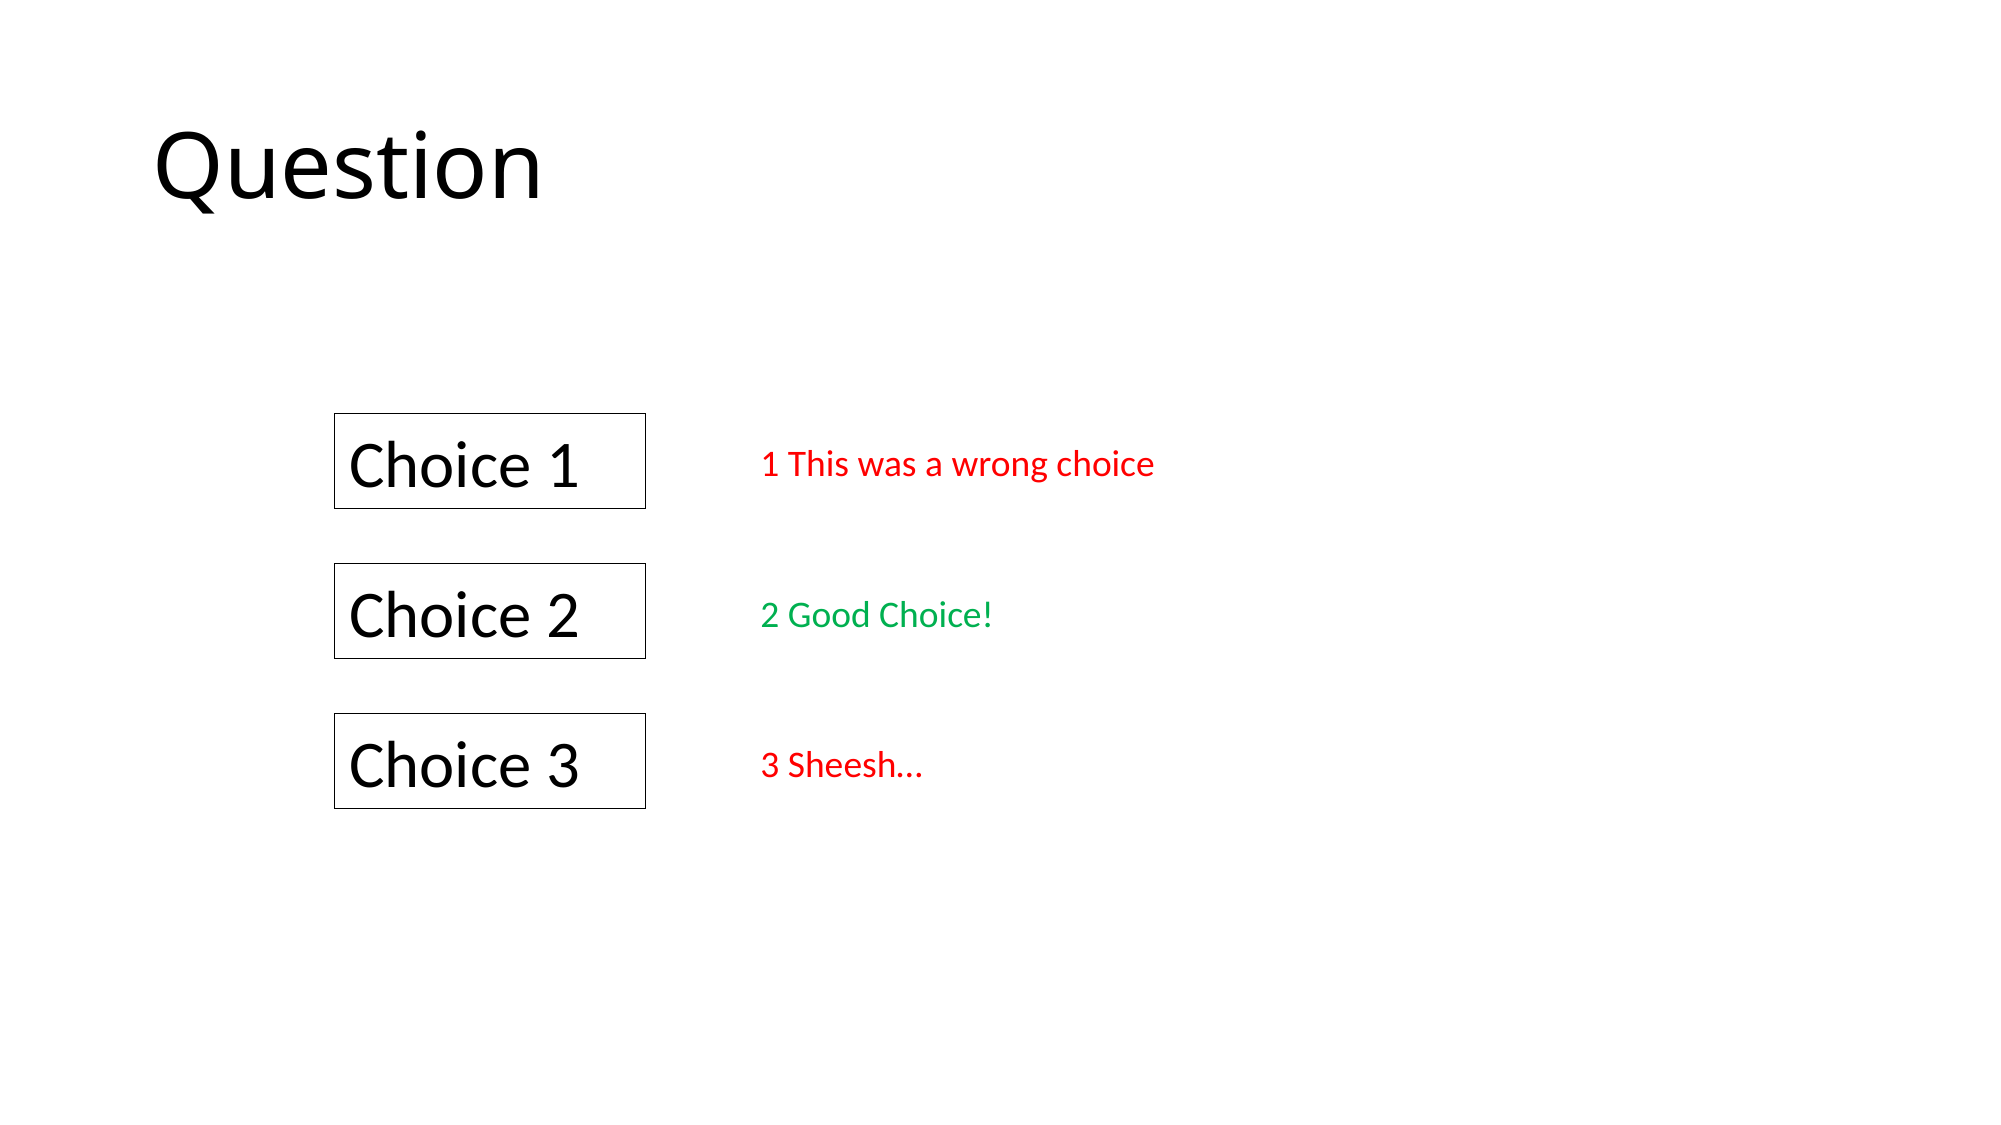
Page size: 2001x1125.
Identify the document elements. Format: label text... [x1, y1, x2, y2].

text_box 3 Sheesh… [745, 732, 1561, 792]
text_box 2 Good Choice! [745, 582, 1561, 642]
text_box 1 This was a wrong choice [745, 431, 1561, 492]
text_box Choice 1 [334, 413, 646, 509]
title Question [137, 59, 1863, 278]
text_box Choice 2 [334, 563, 646, 659]
text_box Choice 3 [334, 713, 646, 809]
